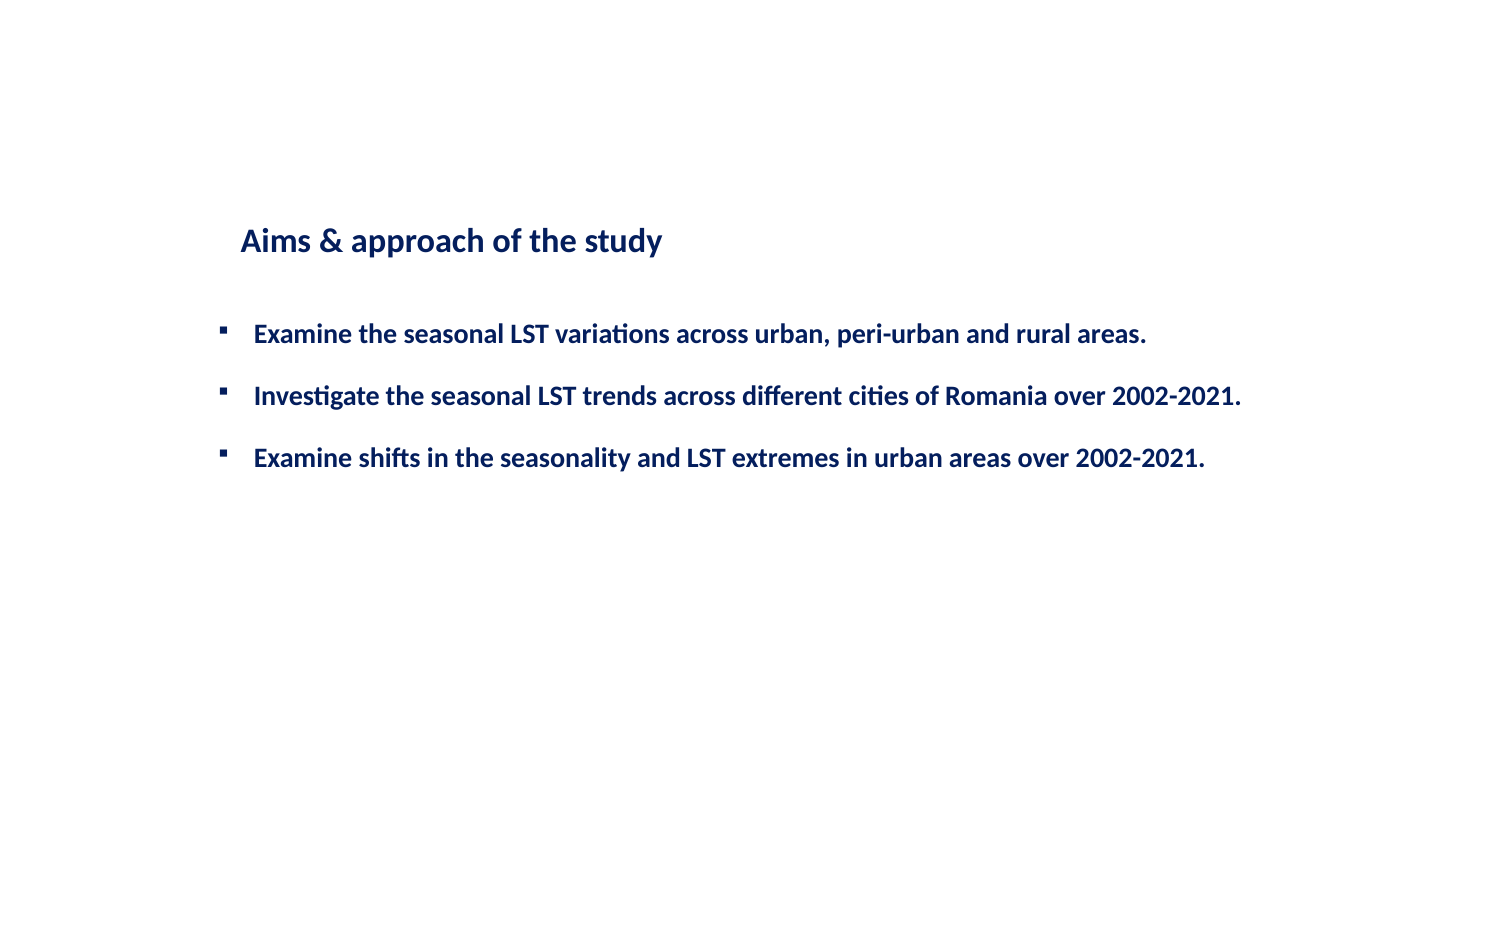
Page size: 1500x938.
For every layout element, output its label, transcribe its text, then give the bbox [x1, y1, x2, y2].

text_box Aims & approach of the study [229, 212, 738, 266]
text_box Examine the seasonal LST variations across urban, peri-urban and rural areas. Investigate the seasonal LST trends across different cities of Romania over 2002-2021. Examine shifts in the seasonality and LST extremes in urban areas over 2002-2021. [207, 309, 1385, 479]
